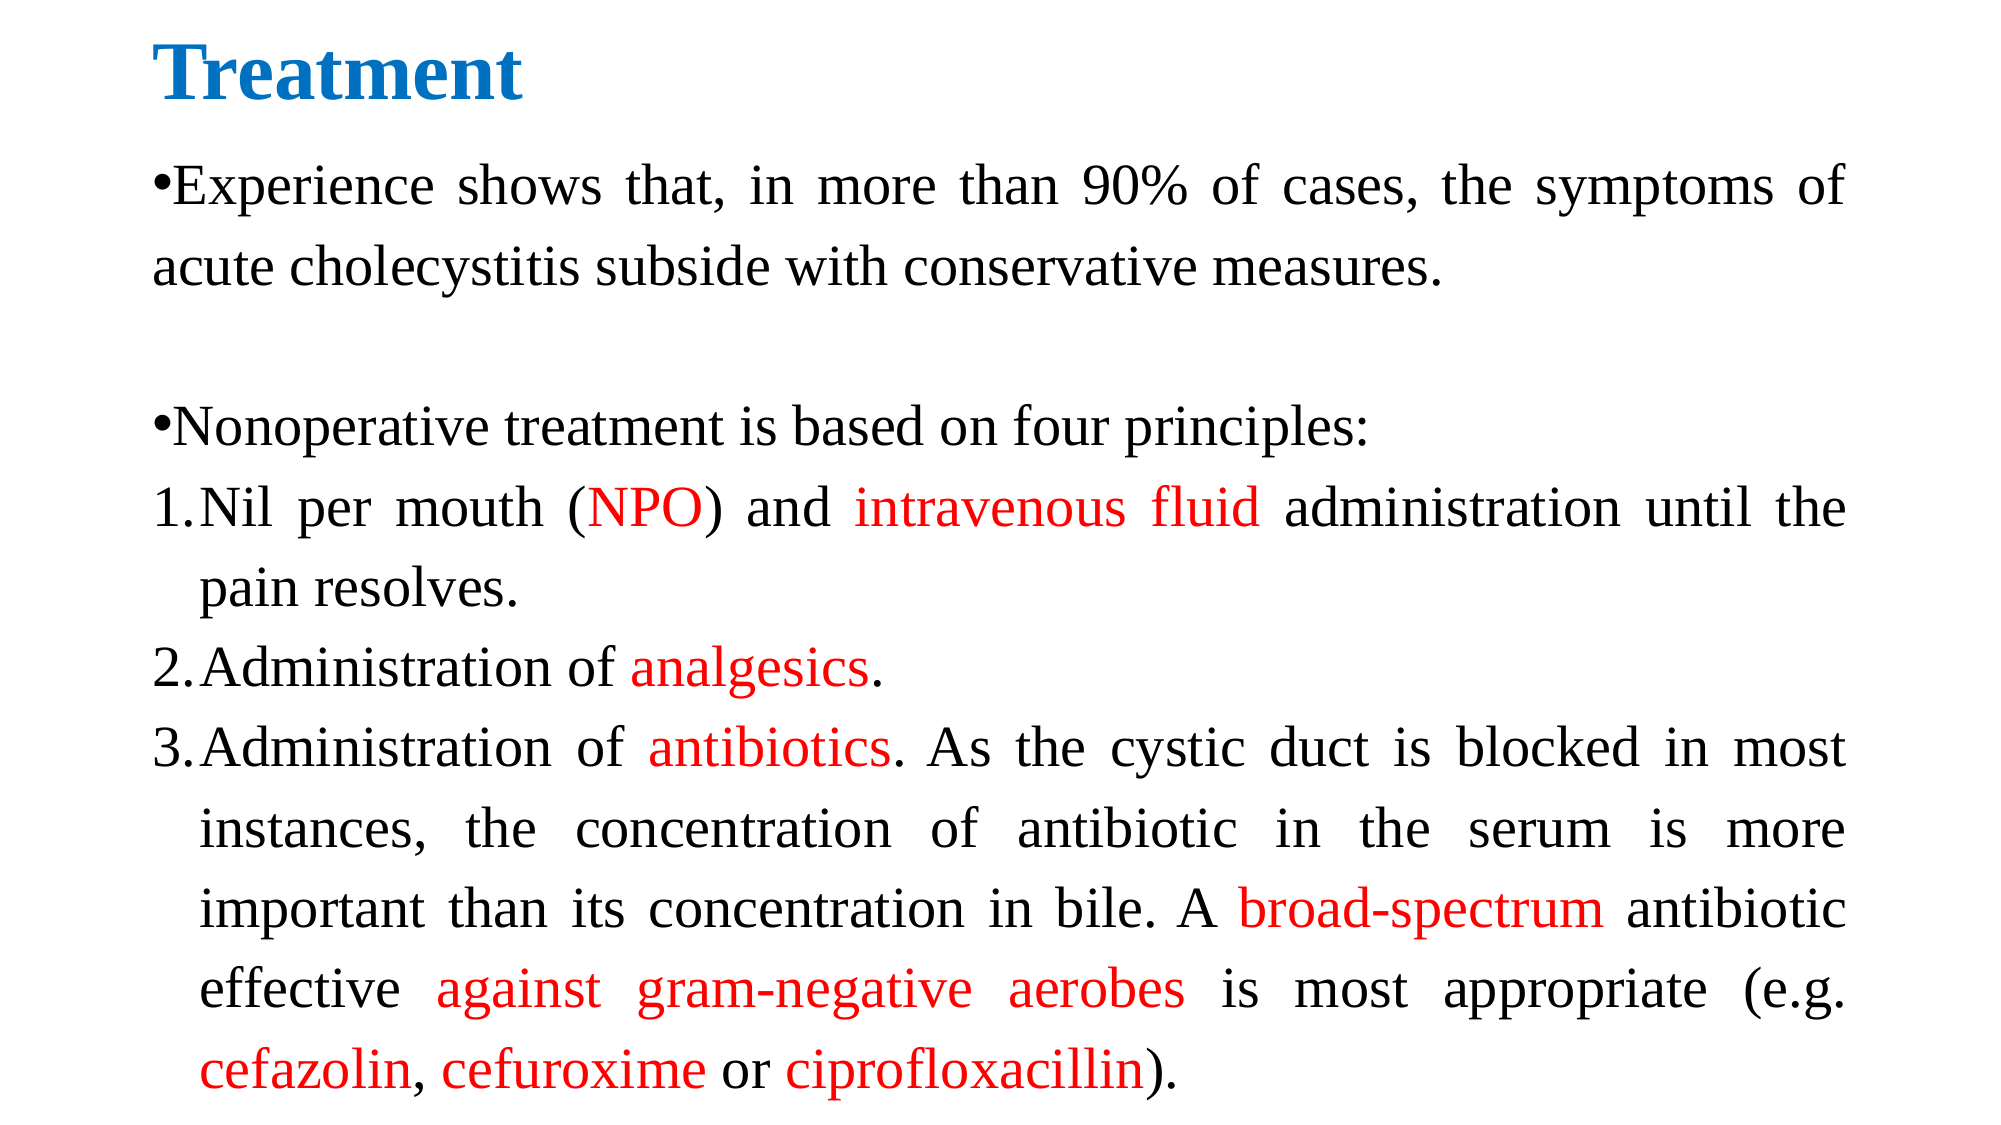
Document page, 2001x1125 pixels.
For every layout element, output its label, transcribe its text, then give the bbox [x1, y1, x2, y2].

list Experience shows that, in more than 90% of cases, the symptoms of acute cholecystitis subside with conservative measures. Nonoperative treatment is based on four principles: Nil per mouth (NPO) and intravenous fluid administration until the pain resolves. Administration of analgesics. Administration of antibiotics. As the cystic duct is blocked in most instances, the concentration of antibiotic in the serum is more important than its concentration in bile. A broad-spectrum antibiotic effective against gram-negative aerobes is most appropriate (e.g. cefazolin, cefuroxime or ciprofloxacillin). [137, 128, 1863, 1125]
title Treatment [137, 0, 1863, 128]
